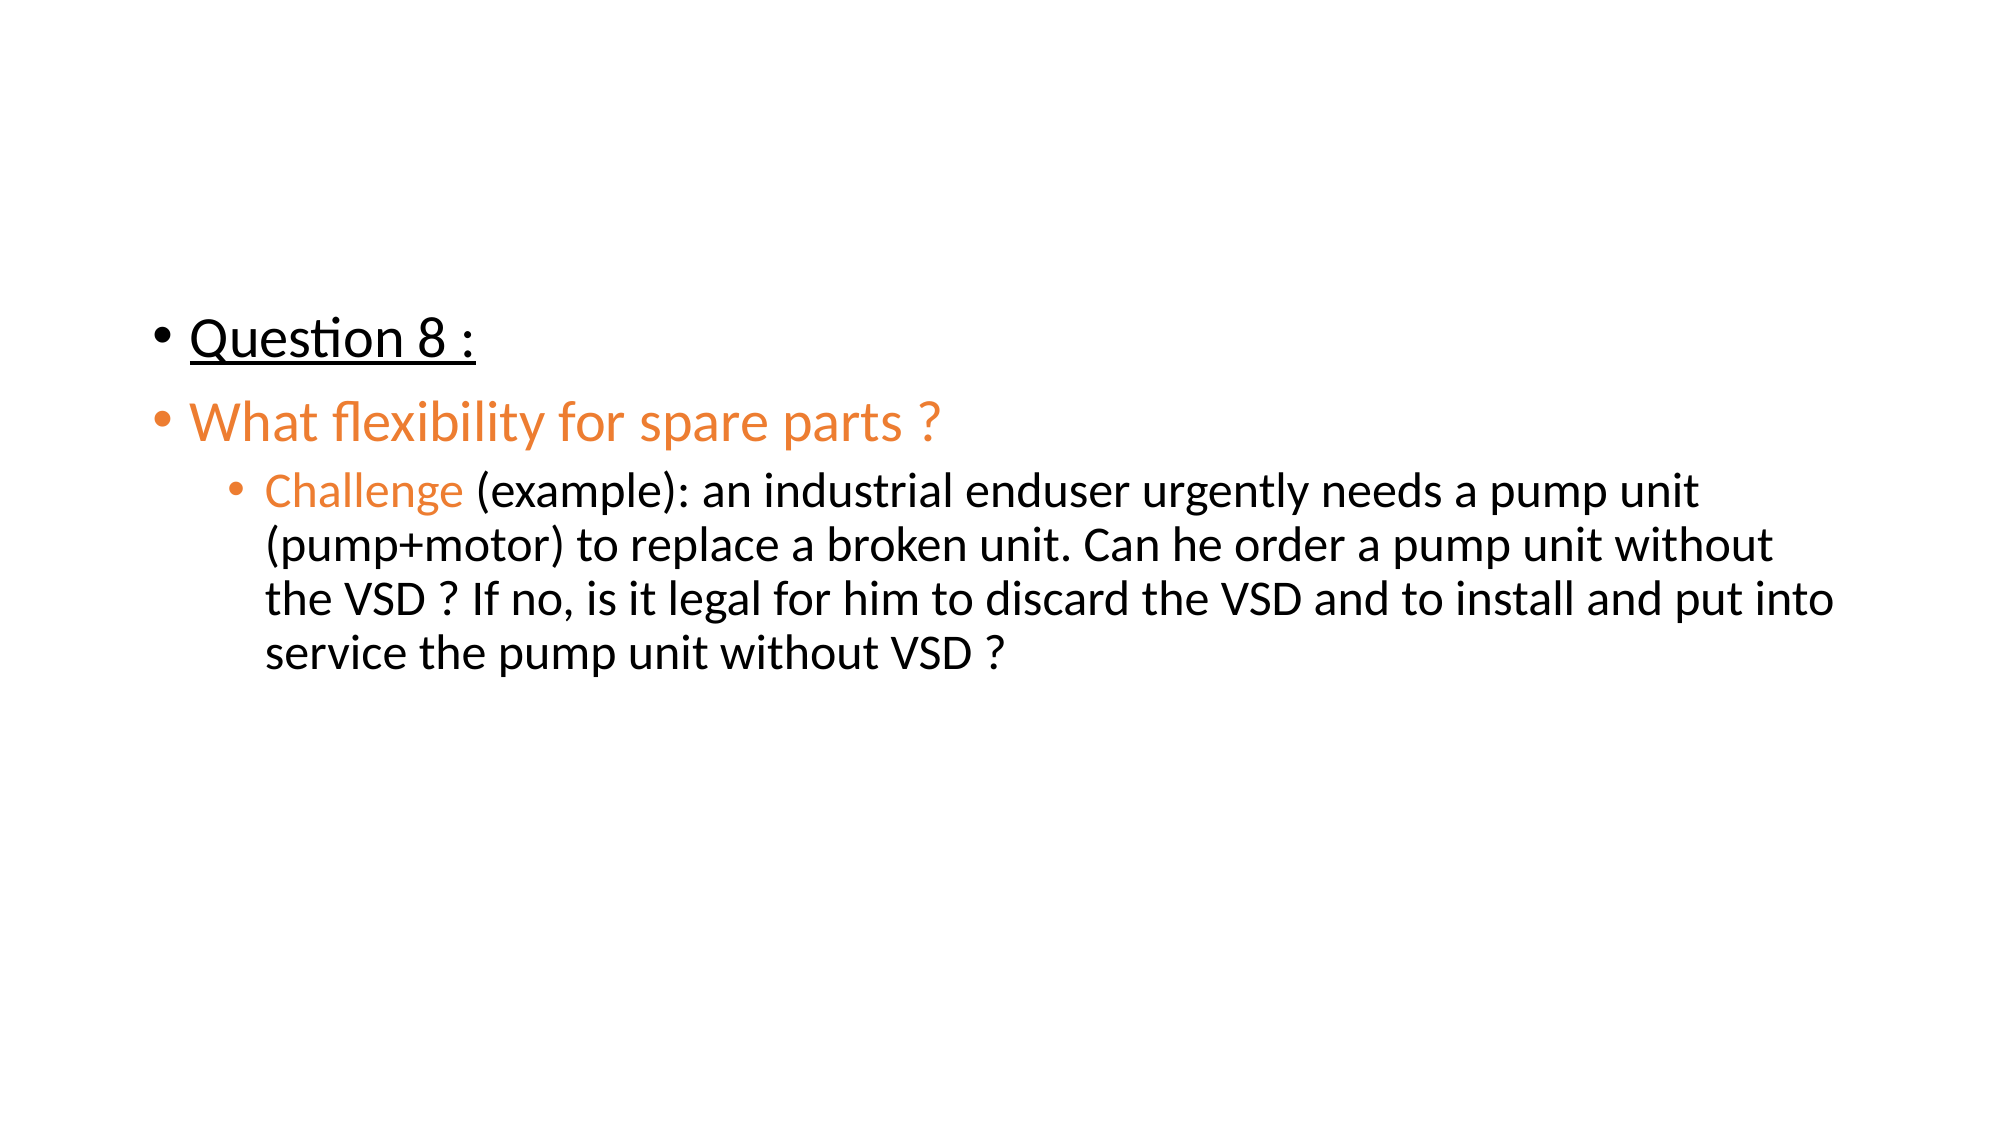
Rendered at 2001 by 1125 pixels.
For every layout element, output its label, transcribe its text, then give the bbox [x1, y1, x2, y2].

list Question 8 : What flexibility for spare parts ? Challenge (example): an industrial enduser urgently needs a pump unit (pump+motor) to replace a broken unit. Can he order a pump unit without the VSD ? If no, is it legal for him to discard the VSD and to install and put into service the pump unit without VSD ? [137, 299, 1863, 1014]
